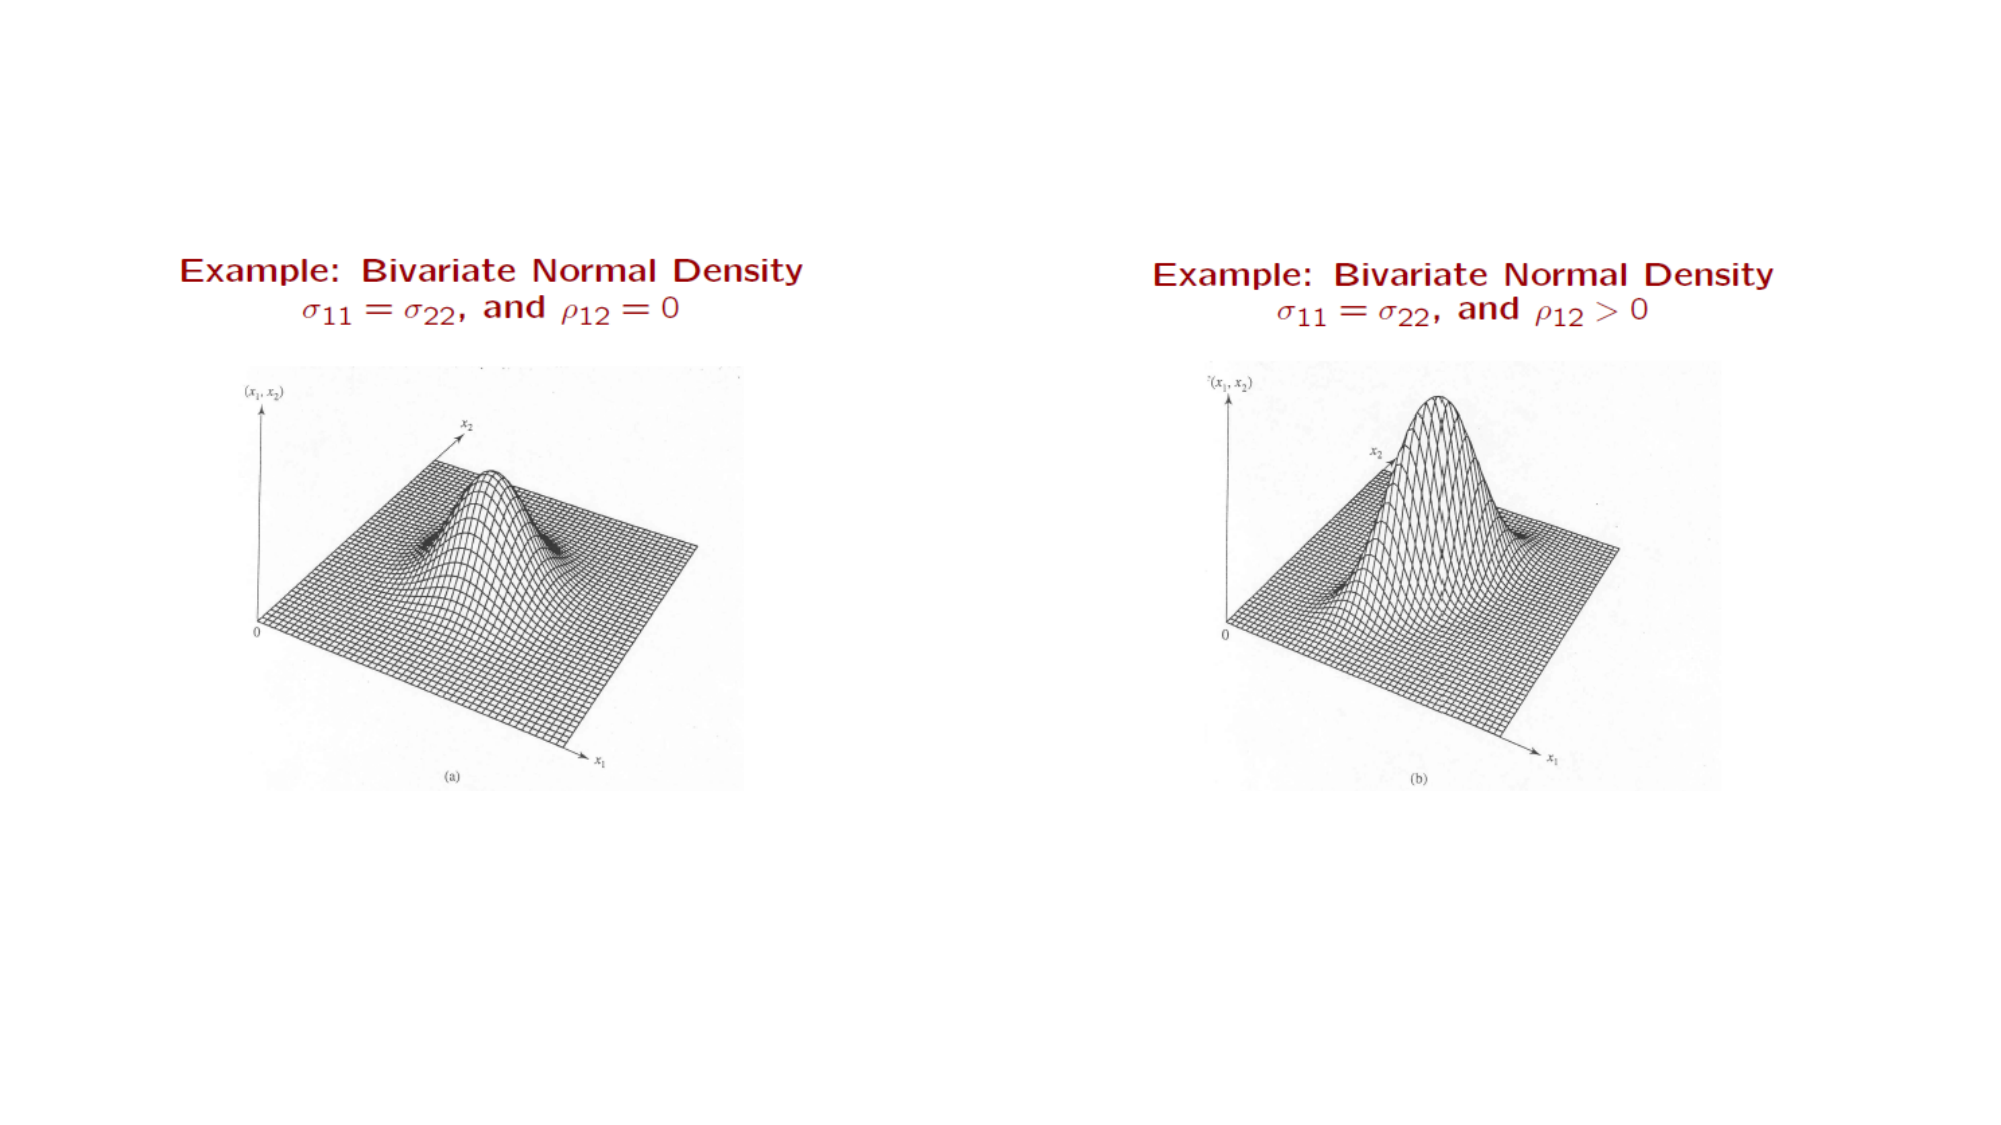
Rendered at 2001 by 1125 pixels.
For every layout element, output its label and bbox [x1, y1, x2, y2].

picture [1096, 227, 1872, 791]
picture [151, 243, 868, 791]
